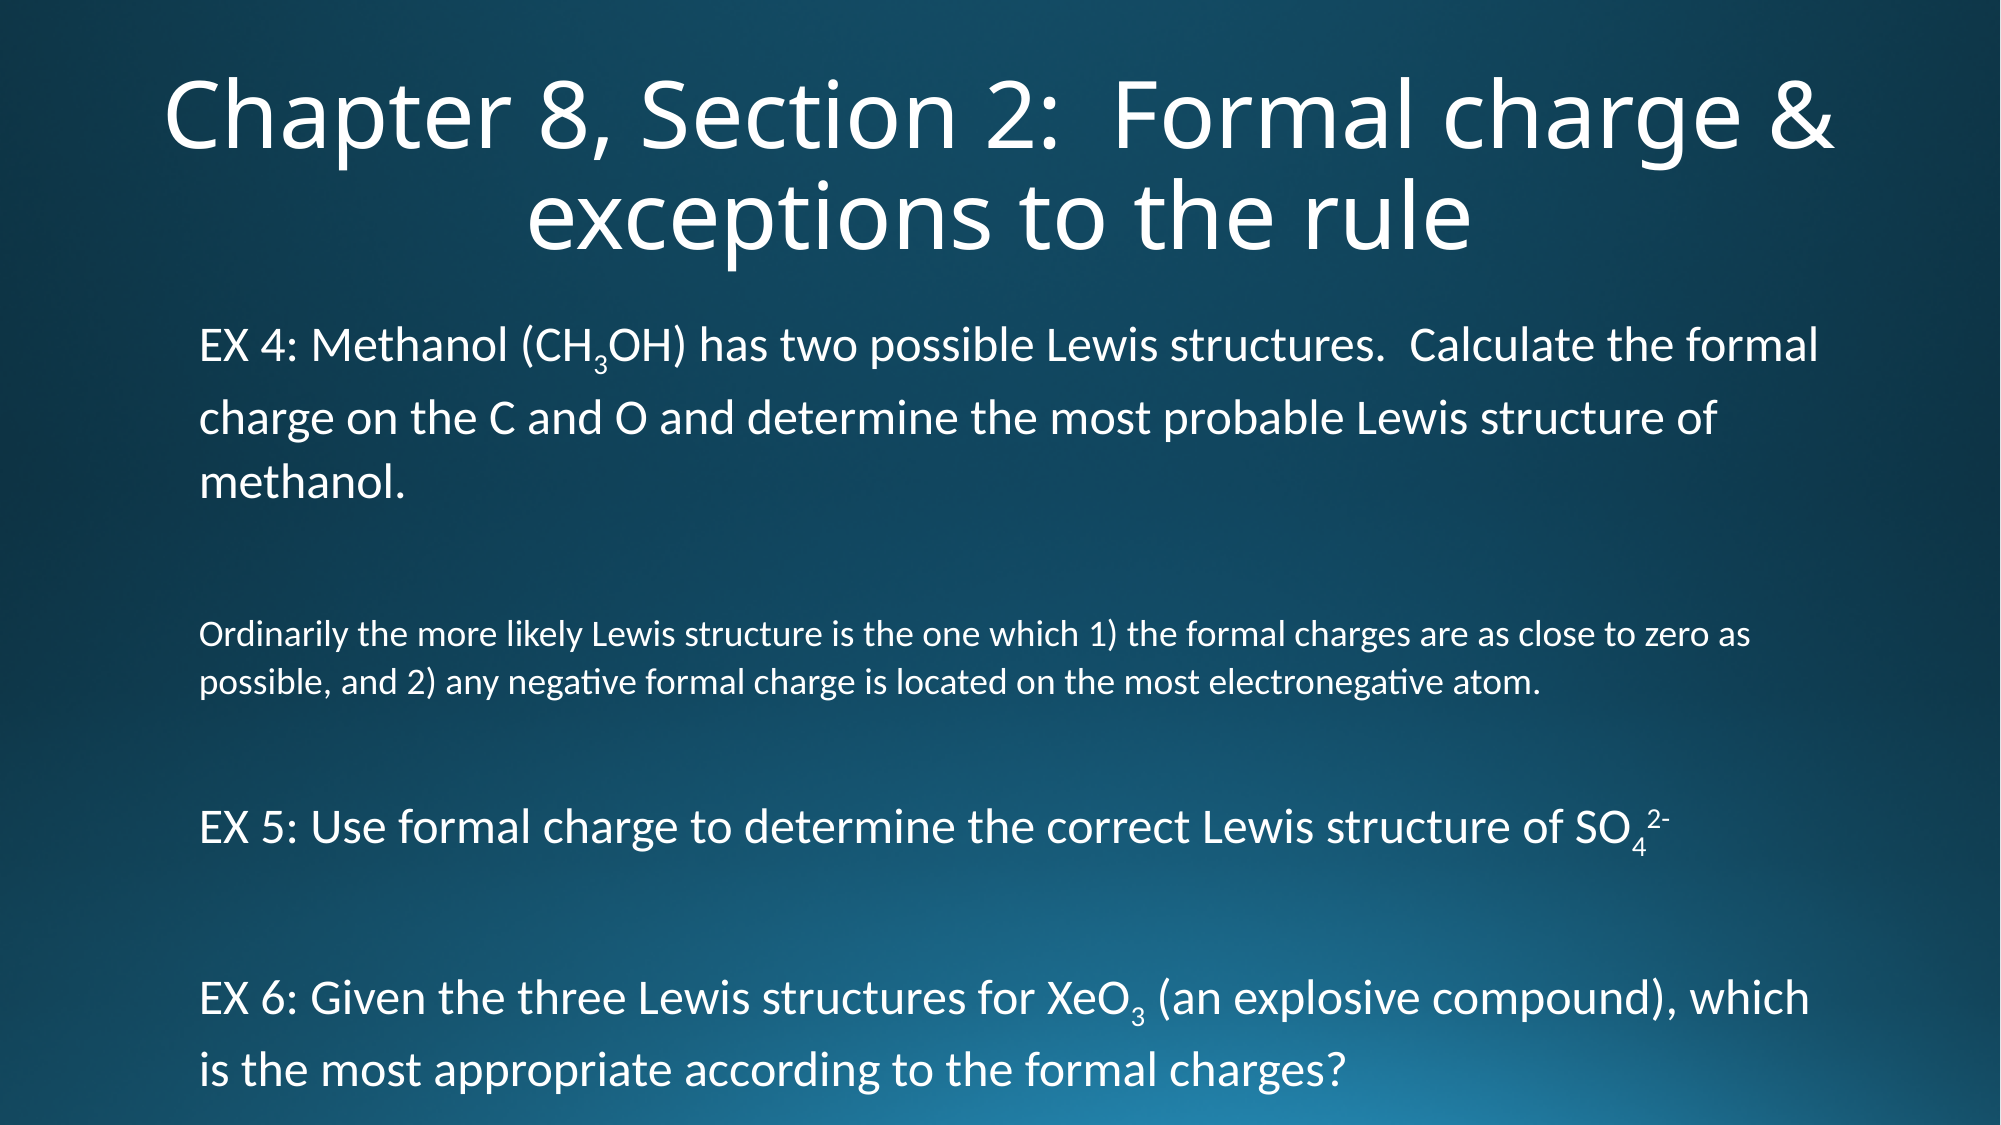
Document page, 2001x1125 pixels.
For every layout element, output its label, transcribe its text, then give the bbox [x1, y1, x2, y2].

title Chapter 8, Section 2: Formal charge & exceptions to the rule [137, 59, 1863, 278]
list EX 4: Methanol (CH3OH) has two possible Lewis structures. Calculate the formal charge on the C and O and determine the most probable Lewis structure of methanol. Ordinarily the more likely Lewis structure is the one which 1) the formal charges are as close to zero as possible, and 2) any negative formal charge is located on the most electronegative atom. EX 5: Use formal charge to determine the correct Lewis structure of SO42- EX 6: Given the three Lewis structures for XeO3 (an explosive compound), which is the most appropriate according to the formal charges? [183, 299, 1863, 1125]
picture [0, 0, 2001, 1125]
